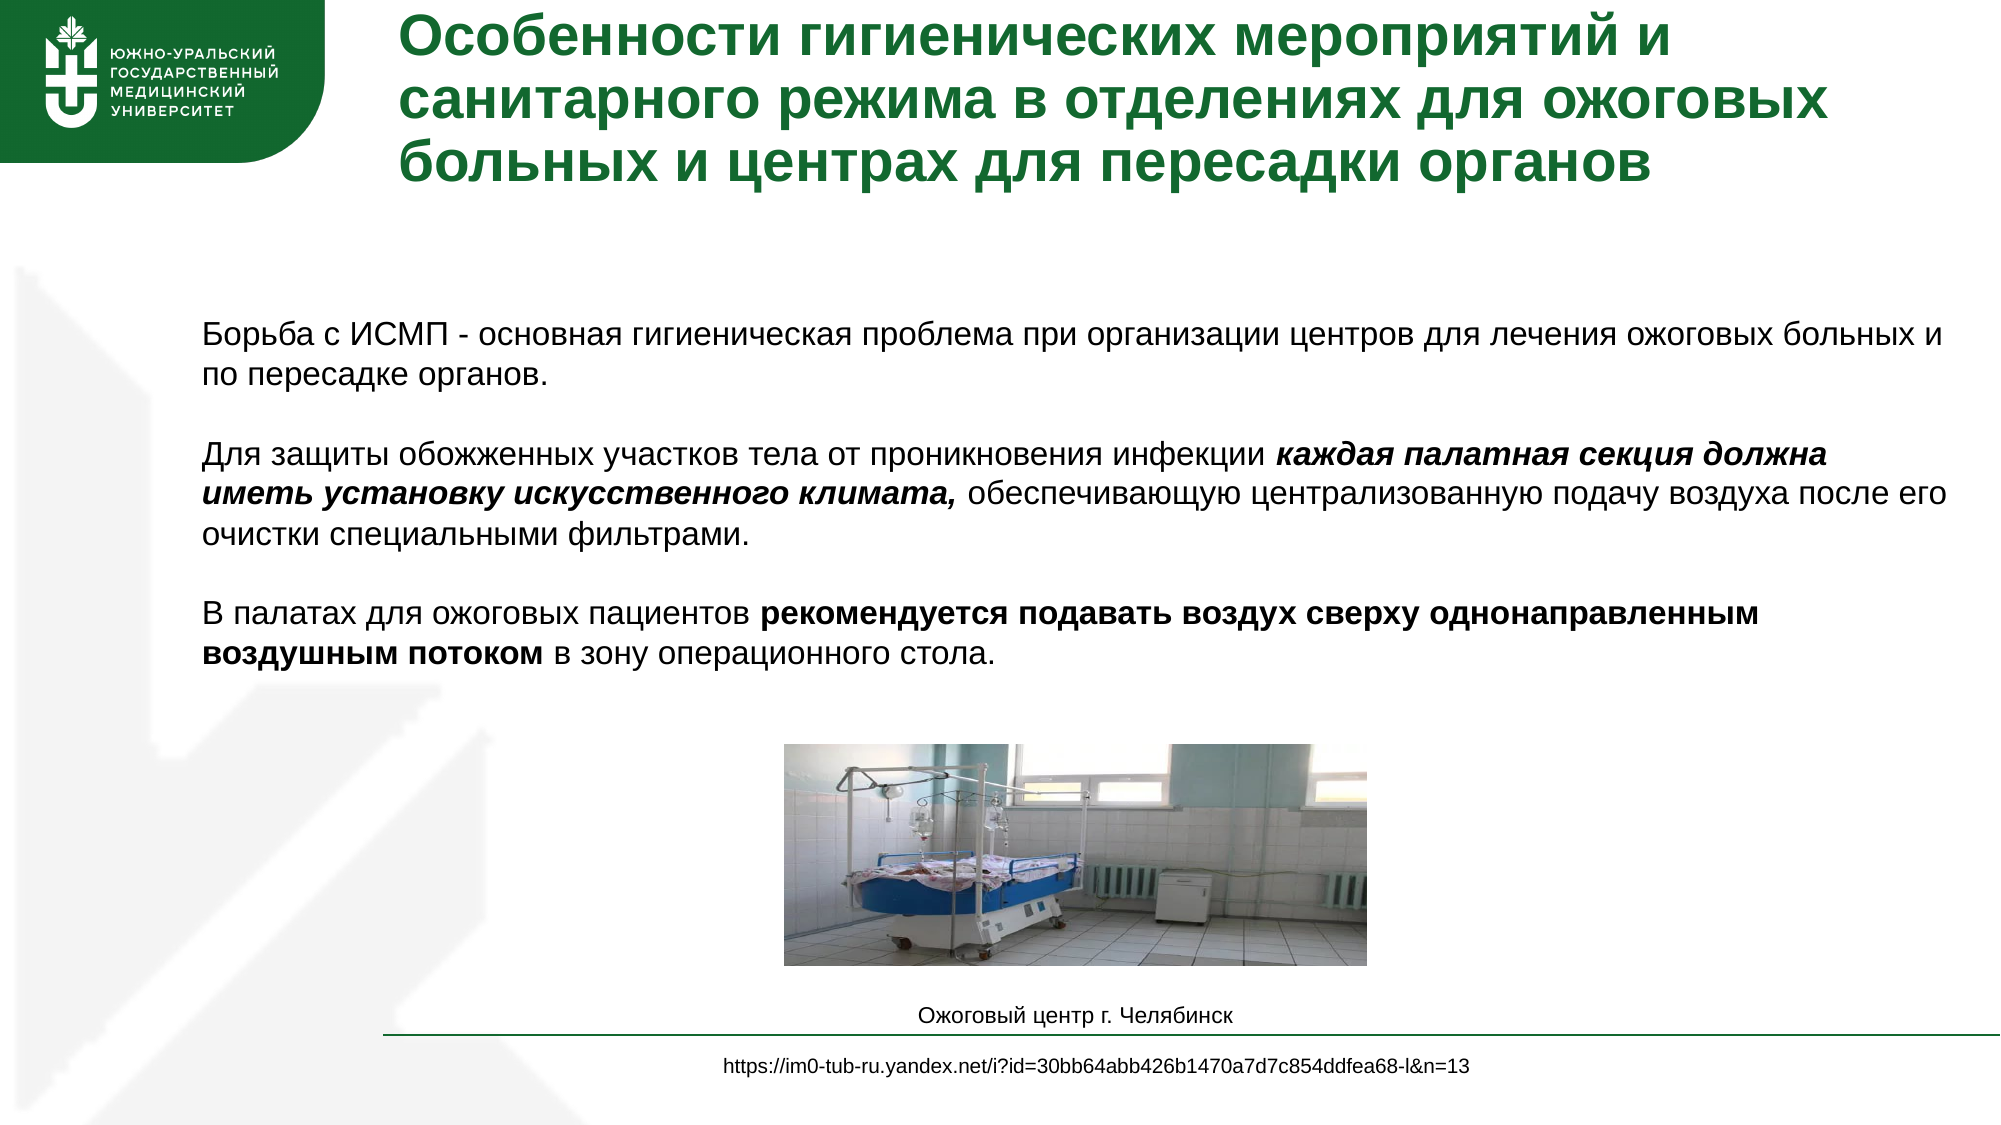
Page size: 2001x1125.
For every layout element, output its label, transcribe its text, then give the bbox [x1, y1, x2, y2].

text_box https://im0-tub-ru.yandex.net/i?id=30bb64abb426b1470a7d7c854ddfea68-l&n=13 [708, 1045, 1709, 1085]
picture [784, 744, 1367, 966]
picture [0, 0, 325, 163]
text_box Борьба с ИСМП - основная гигиеническая проблема при организации центров для лечения ожоговых больных и по пересадке органов. Для защиты обожженных участков тела от проникновения инфекции каждая палатная секция должна иметь установку искусственного климата, обеспечивающую централизованную подачу воздуха после его очистки специальными фильтрами. В палатах для ожоговых пациентов рекомендуется подавать воздух сверху однонаправленным воздушным потоком в зону операционного стола. Ожоговый центр г. Челябинск [662, 234, 1964, 1034]
picture [0, 216, 662, 1125]
text_box Особенности гигиенических мероприятий и санитарного режима в отделениях для ожоговых больных и центрах для пересадки органов [383, 54, 1964, 145]
